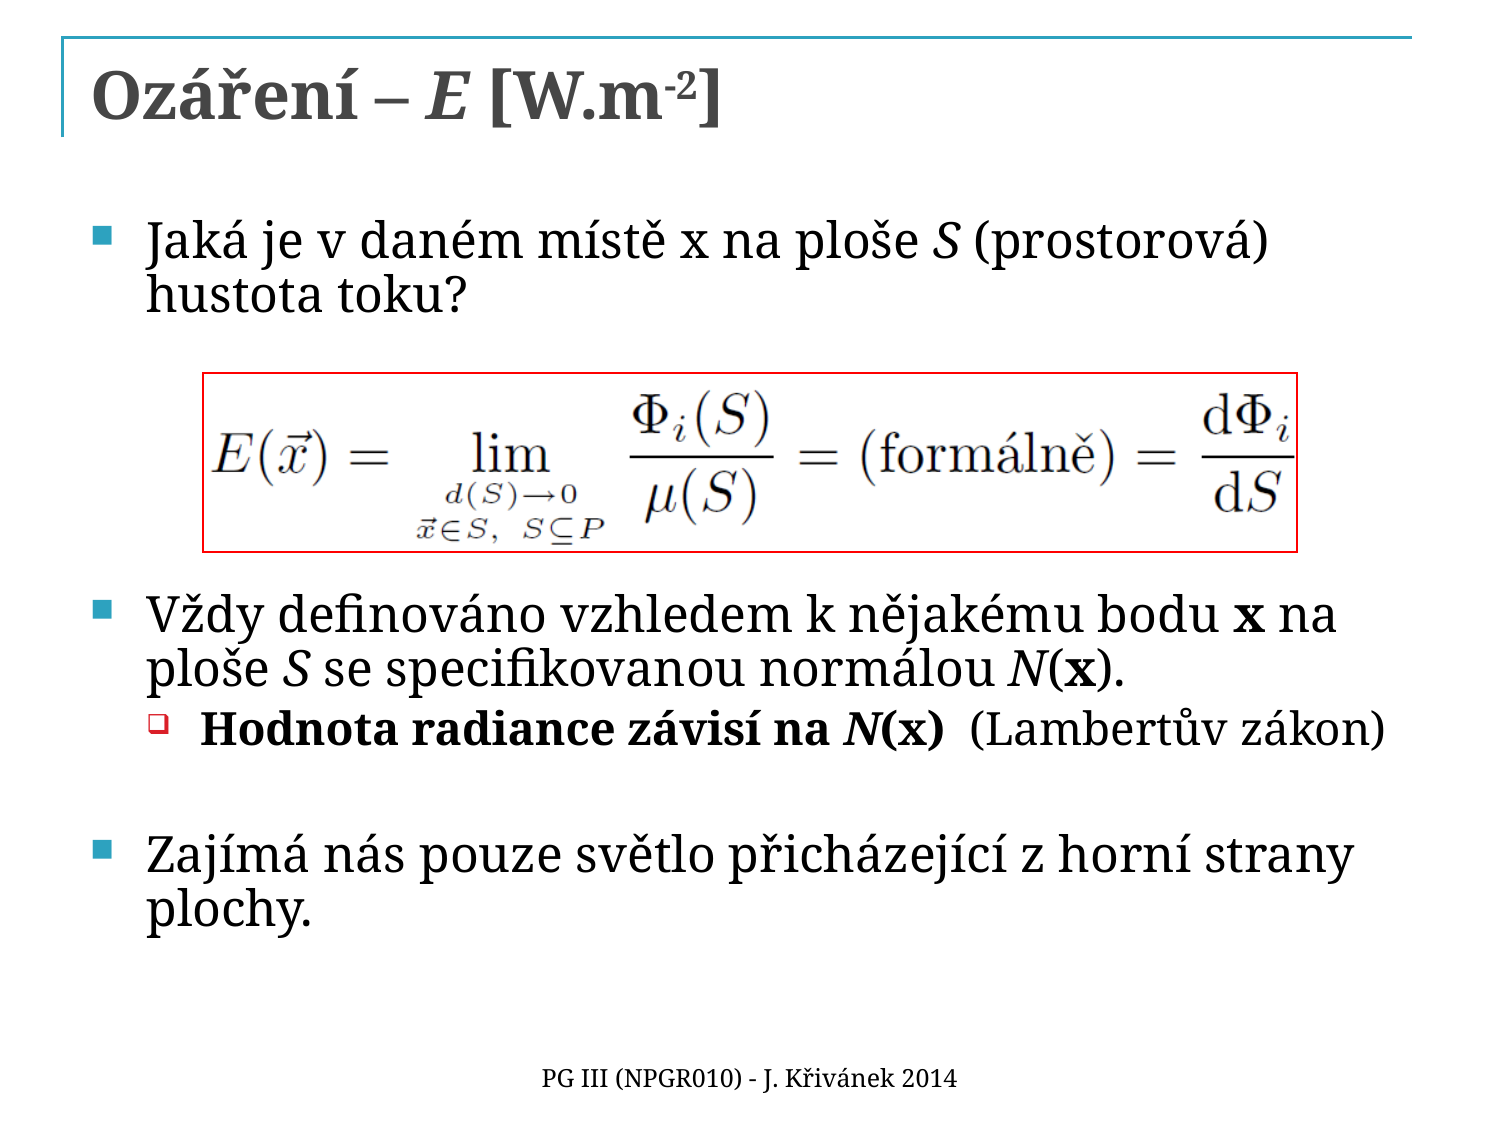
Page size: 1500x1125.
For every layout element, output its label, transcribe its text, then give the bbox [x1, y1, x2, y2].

title Ozáření – E [W.m-2] [74, 45, 1426, 207]
picture [203, 373, 1297, 552]
list Jaká je v daném místě x na ploše S (prostorová) hustota toku? Vždy definováno vzhledem k nějakému bodu x na ploše S se specifikovanou normálou N(x). Hodnota radiance závisí na N(x) (Lambertův zákon) Zajímá nás pouze světlo přicházející z horní strany plochy. [74, 207, 1426, 1012]
footer PG III (NPGR010) - J. Křivánek 2014 [512, 1024, 988, 1101]
